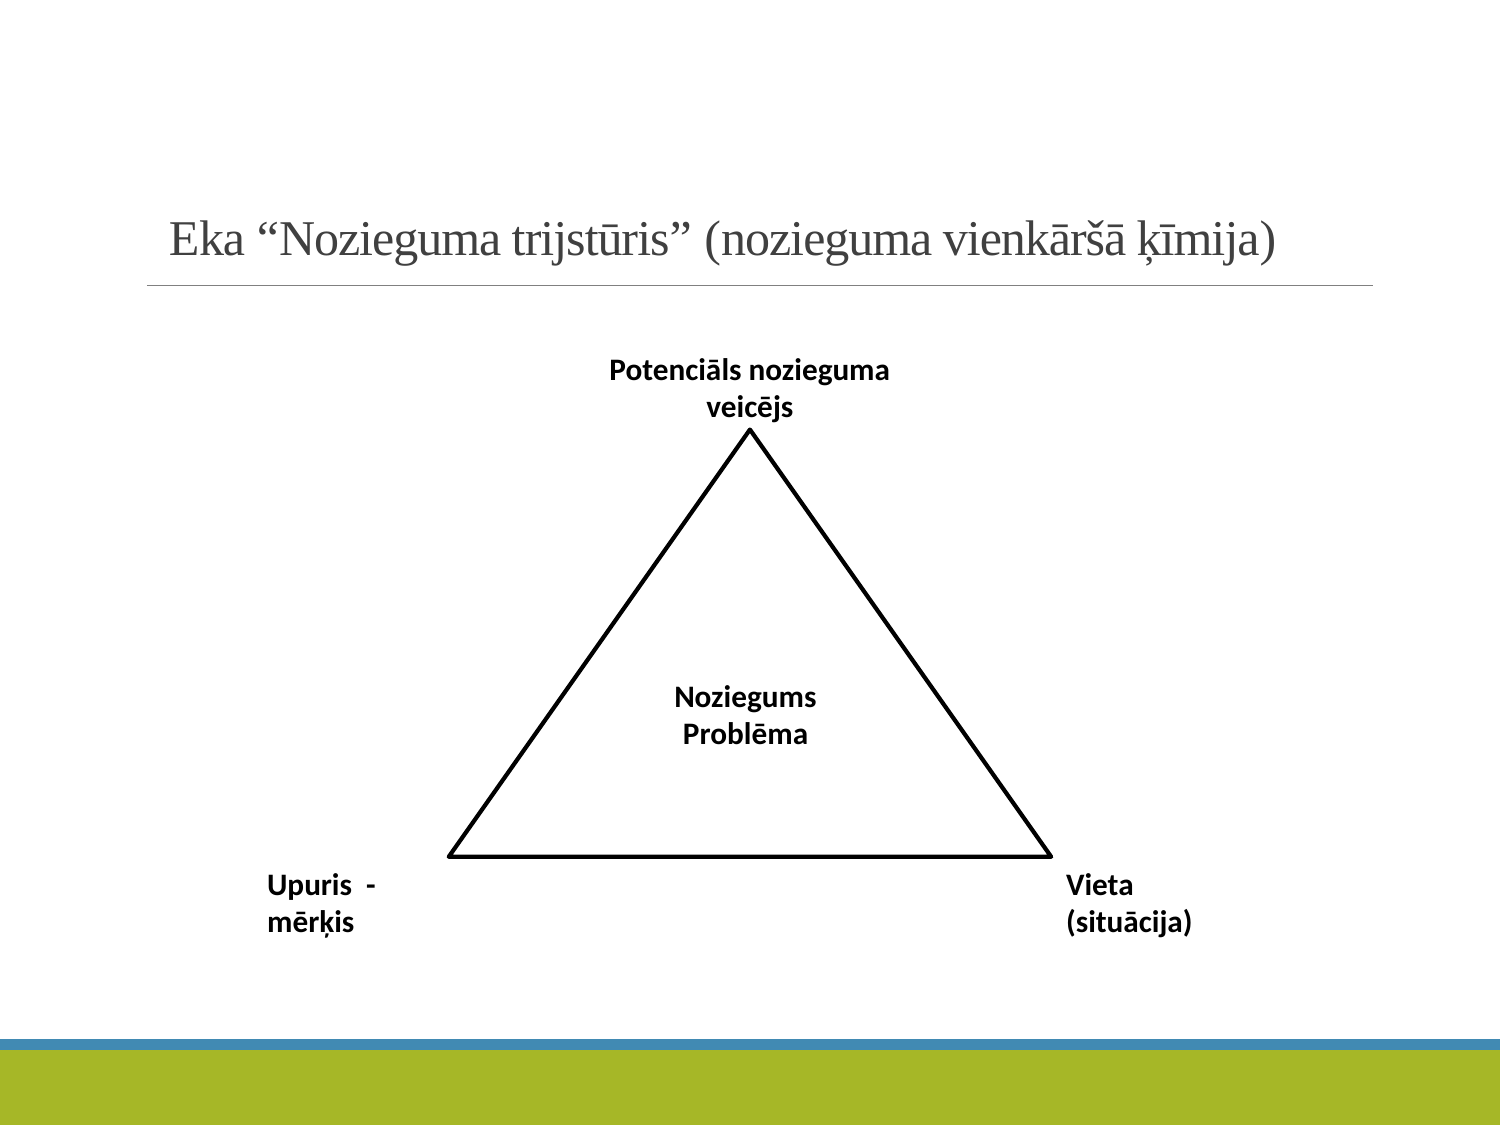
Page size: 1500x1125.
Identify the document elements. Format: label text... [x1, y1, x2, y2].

text_box [243, 174, 1257, 315]
text_box [447, 432, 1053, 859]
text_box Upuris - mērķis [252, 856, 485, 947]
text_box Noziegums Problēma [639, 668, 852, 759]
text_box Potenciāls nozieguma veicējs [581, 341, 919, 432]
title Eka “Nozieguma trijstūris” (nozieguma vienkāršā ķīmija) [153, 178, 1436, 333]
text_box Vieta (situācija) [1051, 856, 1264, 947]
